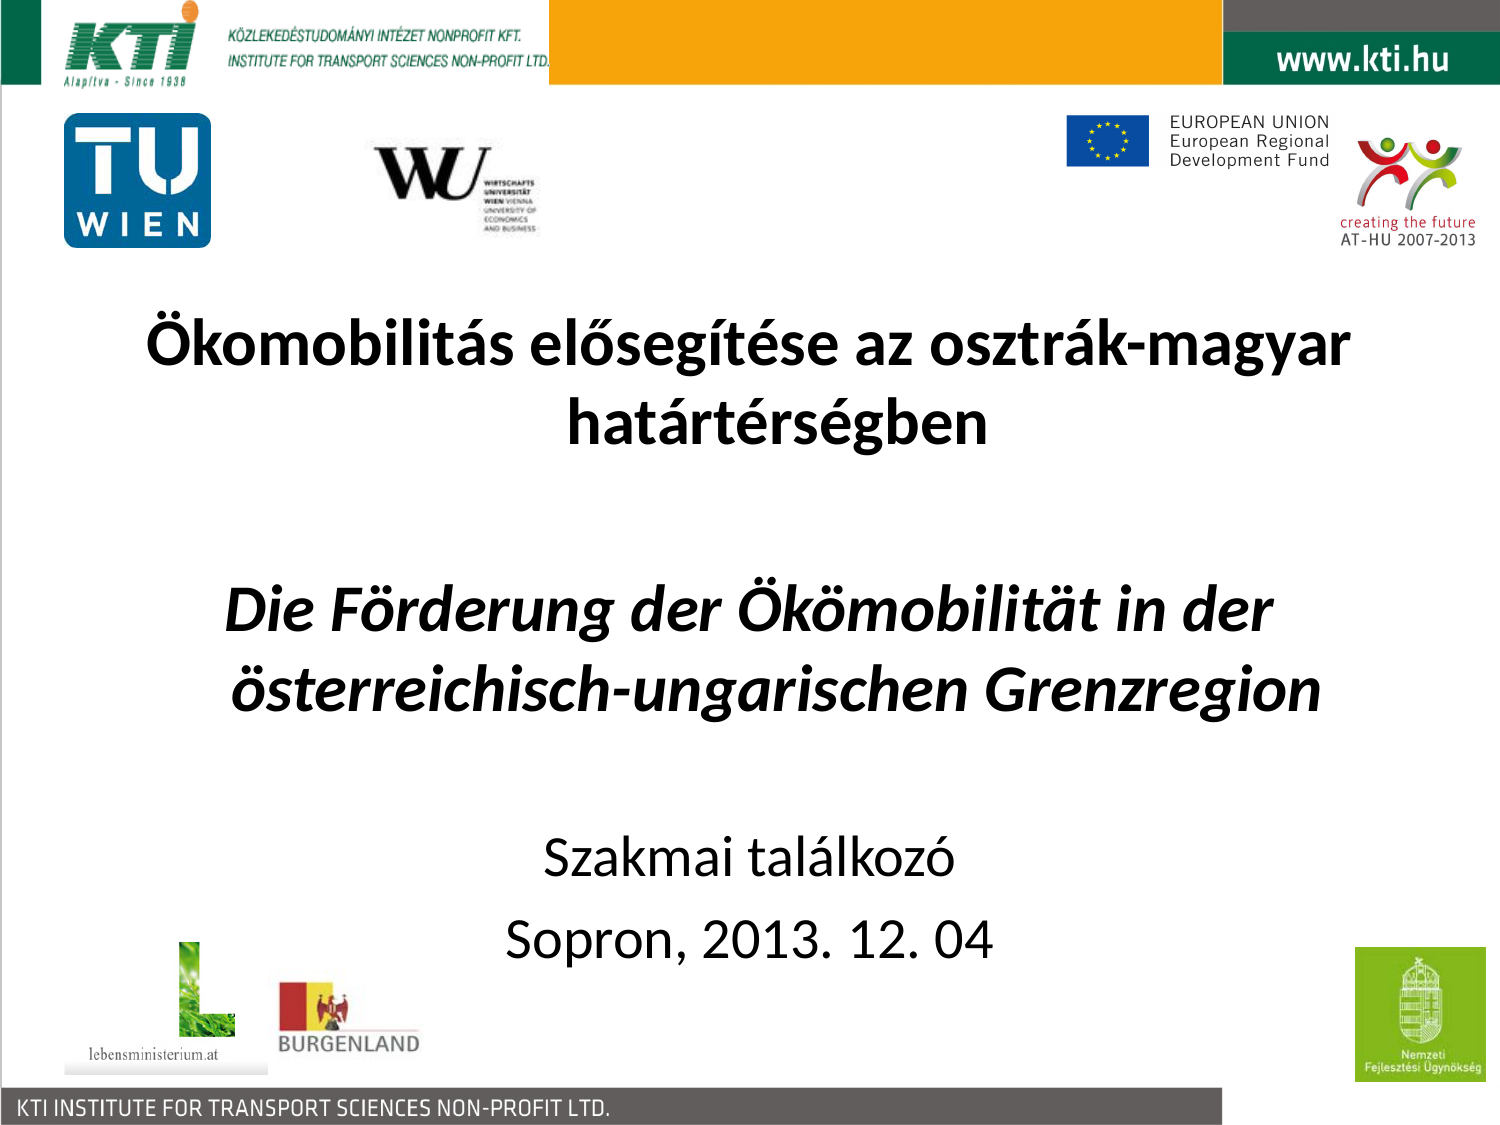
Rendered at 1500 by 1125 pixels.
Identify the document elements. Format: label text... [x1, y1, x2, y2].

list Ökomobilitás elősegítése az osztrák-magyar határtérségben Die Förderung der Ökömobilität in der österreichisch-ungarischen Grenzregion Szakmai találkozó Sopron, 2013. 12. 04 [74, 290, 1426, 1006]
picture [0, 0, 1500, 1125]
